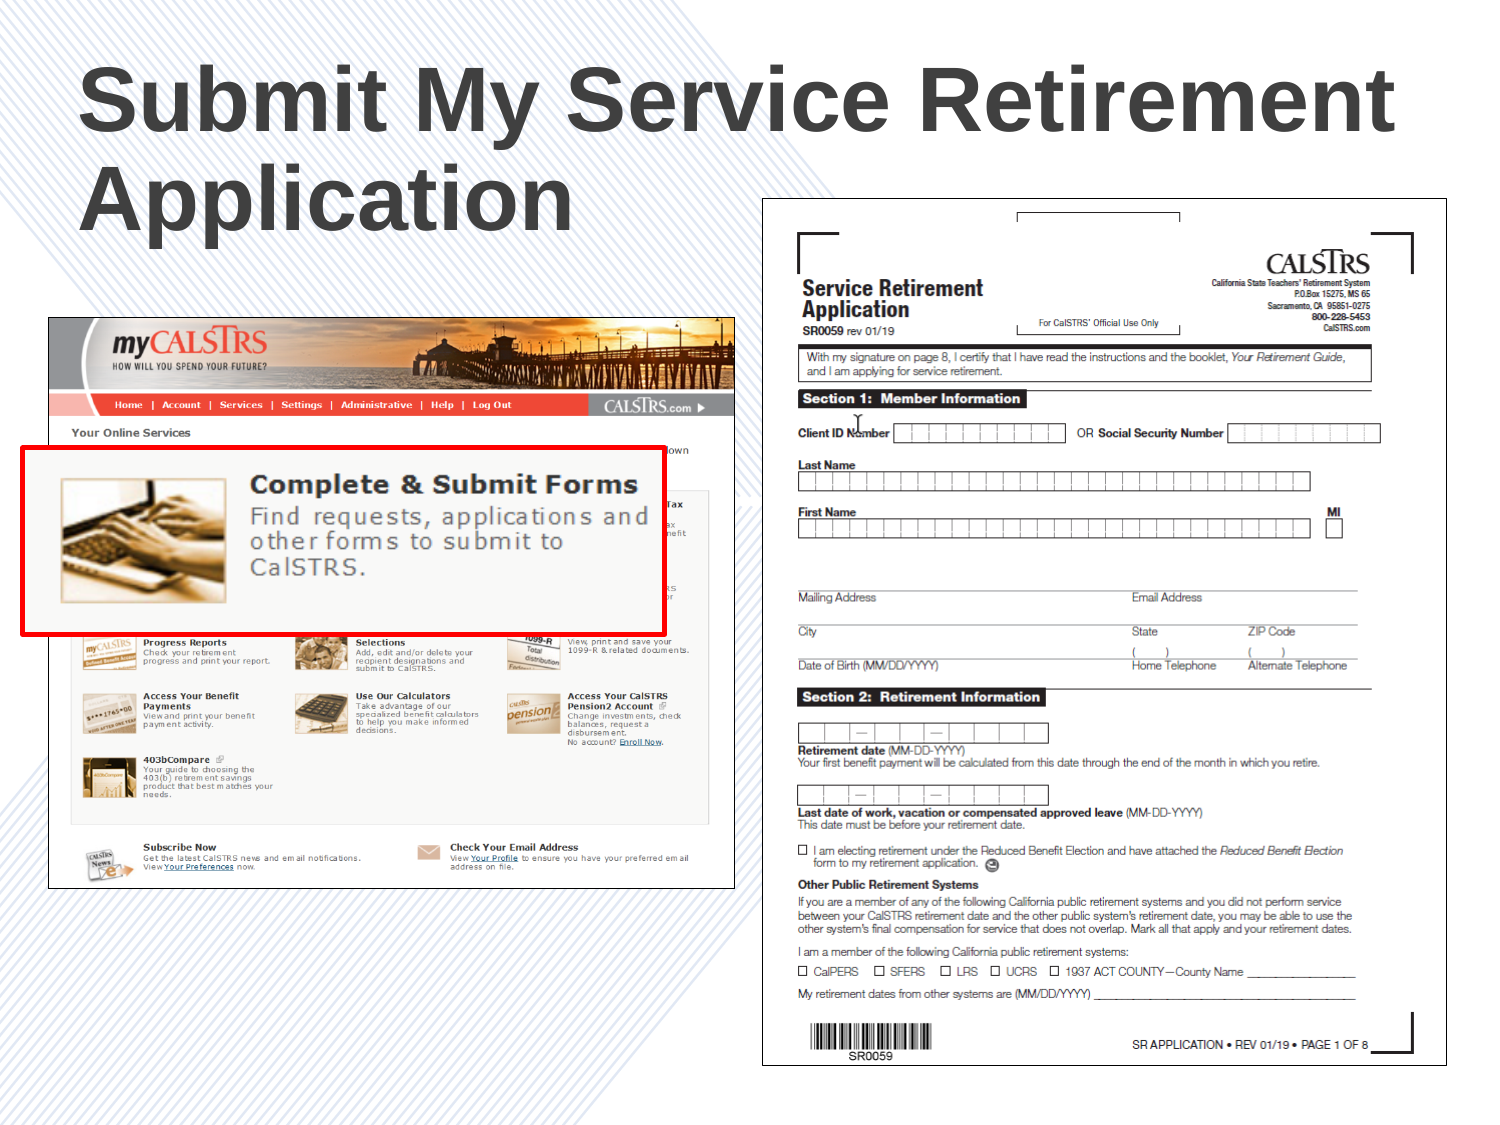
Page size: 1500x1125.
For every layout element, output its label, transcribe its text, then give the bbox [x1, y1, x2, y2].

picture [0, 0, 1500, 1125]
title Submit My Service Retirement Application [62, 45, 1488, 233]
